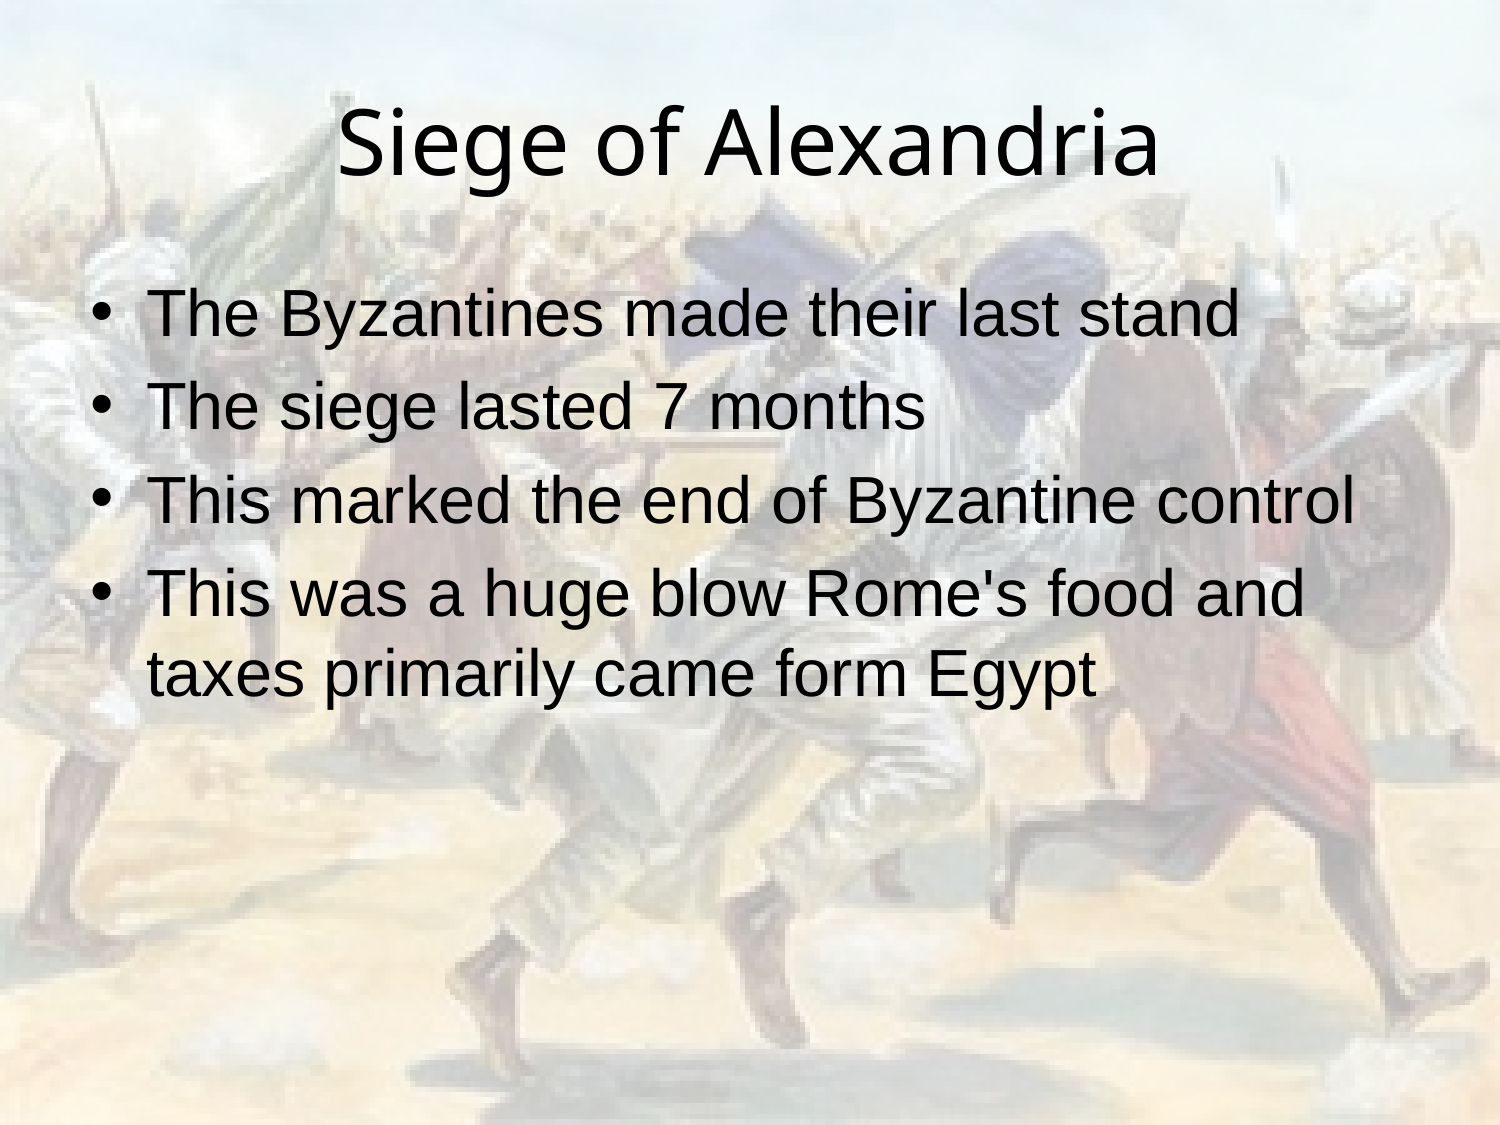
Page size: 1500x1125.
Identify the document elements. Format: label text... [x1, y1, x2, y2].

title Siege of Alexandria [75, 45, 1425, 233]
list The Byzantines made their last stand The siege lasted 7 months This marked the end of Byzantine control This was a huge blow Rome's food and taxes primarily came form Egypt [75, 262, 1425, 1005]
